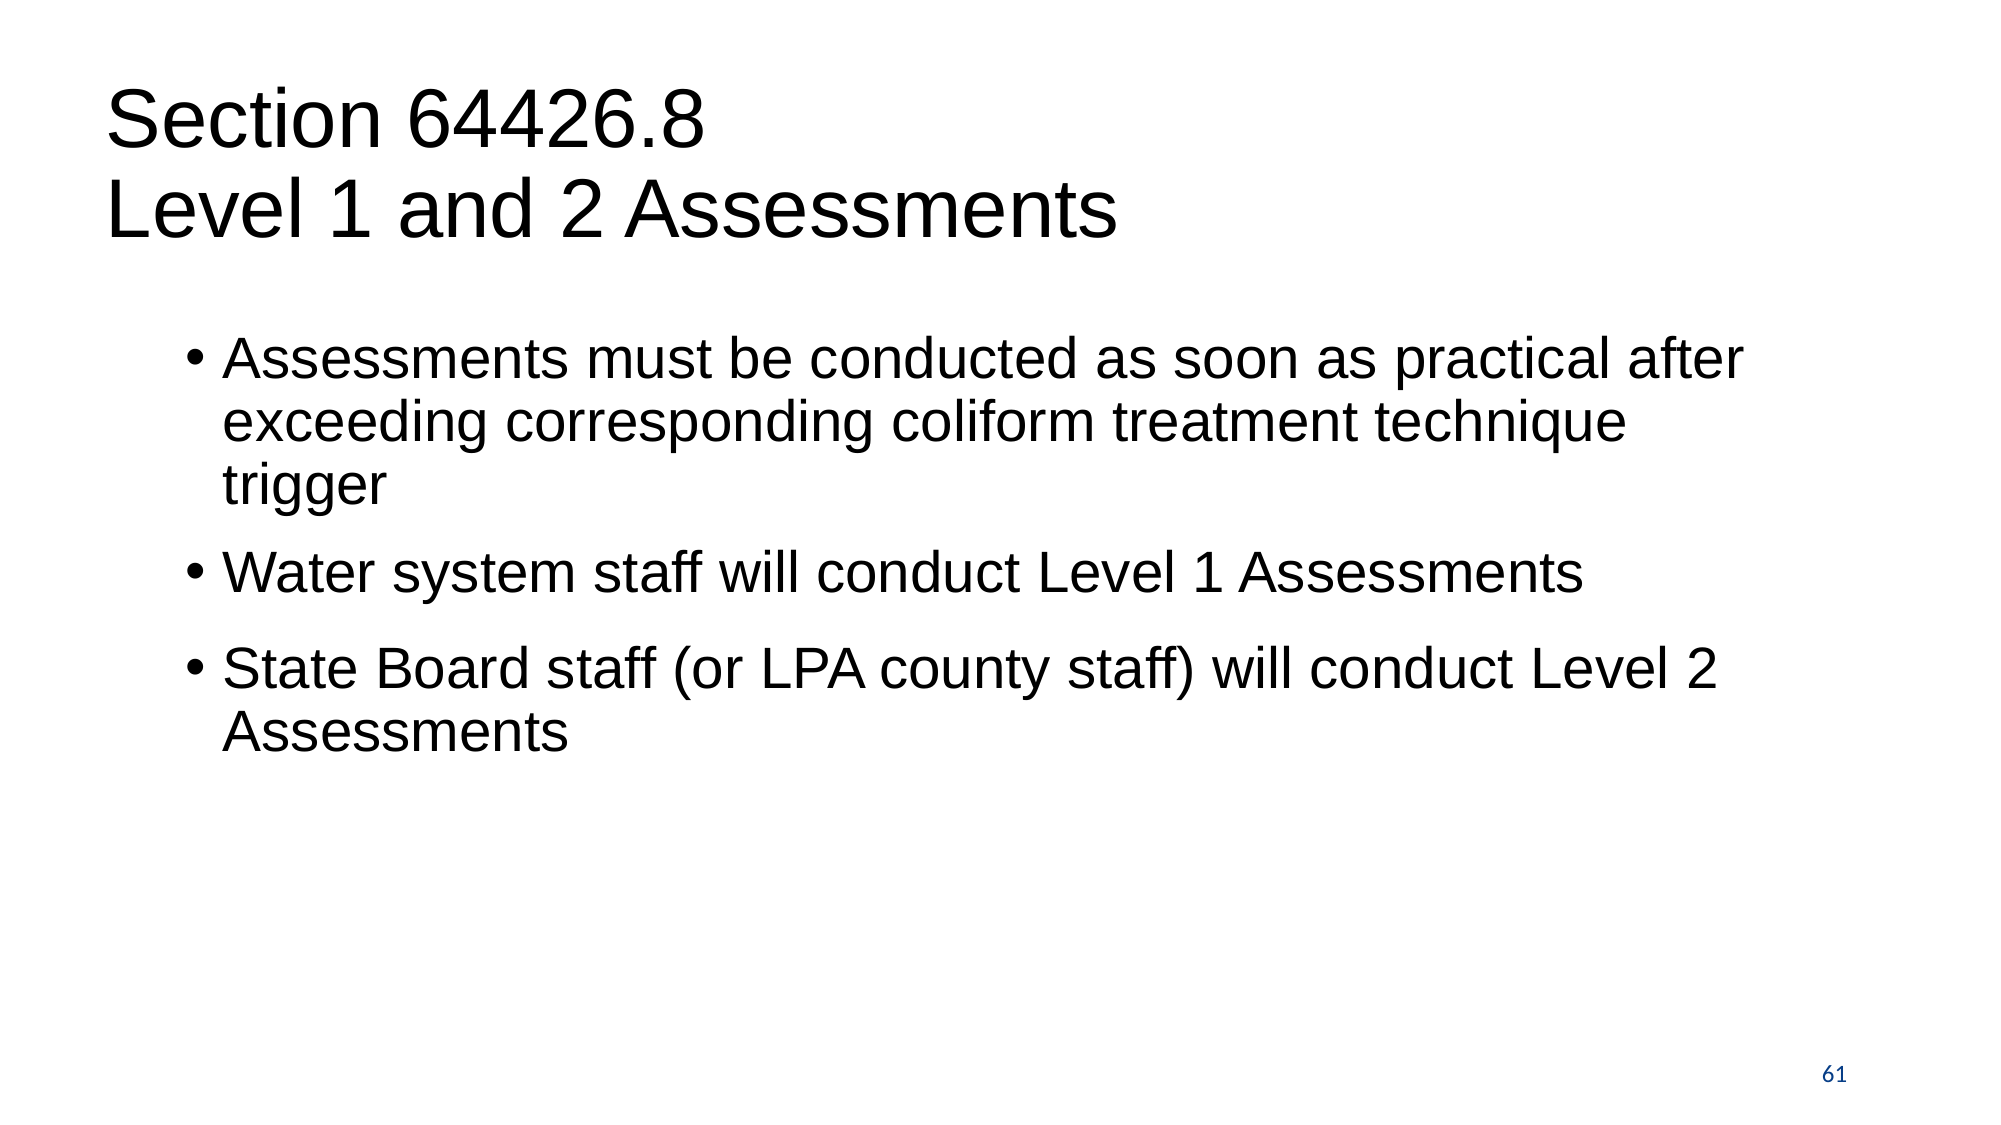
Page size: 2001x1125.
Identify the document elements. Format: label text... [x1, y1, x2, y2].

list Assessments must be conducted as soon as practical after exceeding corresponding coliform treatment technique trigger Water system staff will conduct Level 1 Assessments State Board staff (or LPA county staff) will conduct Level 2 Assessments [170, 320, 1777, 804]
title Section 64426.8 Level 1 and 2 Assessments [90, 56, 1816, 275]
slide_number 61 [1412, 1042, 1863, 1103]
